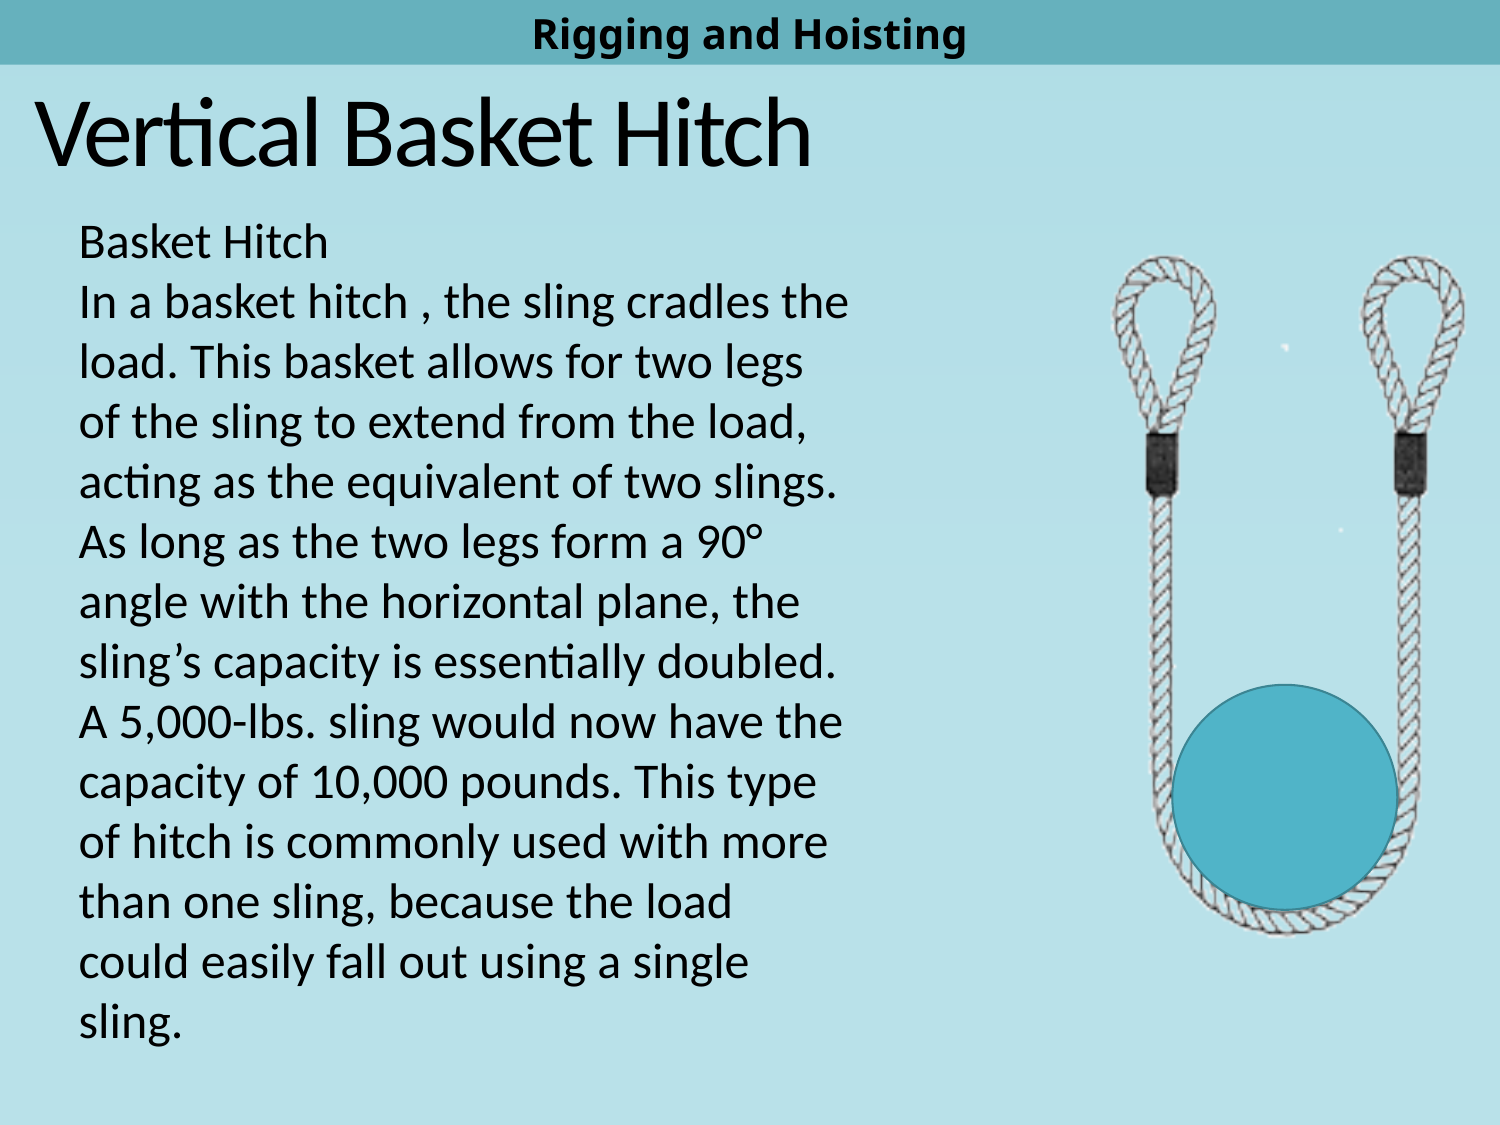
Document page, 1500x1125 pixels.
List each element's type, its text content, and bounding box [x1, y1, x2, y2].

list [1098, 233, 1491, 967]
title Vertical Basket Hitch [19, 65, 1345, 204]
text_box Rigging and Hoisting [0, 0, 1500, 65]
text_box Basket Hitch In a basket hitch , the sling cradles the load. This basket allows for two legs of the sling to extend from the load, acting as the equivalent of two slings. As long as the two legs form a 90° angle with the horizontal plane, the sling’s capacity is essentially doubled. A 5,000-lbs. sling would now have the capacity of 10,000 pounds. This type of hitch is commonly used with more than one sling, because the load could easily fall out using a single sling. [63, 201, 869, 1056]
